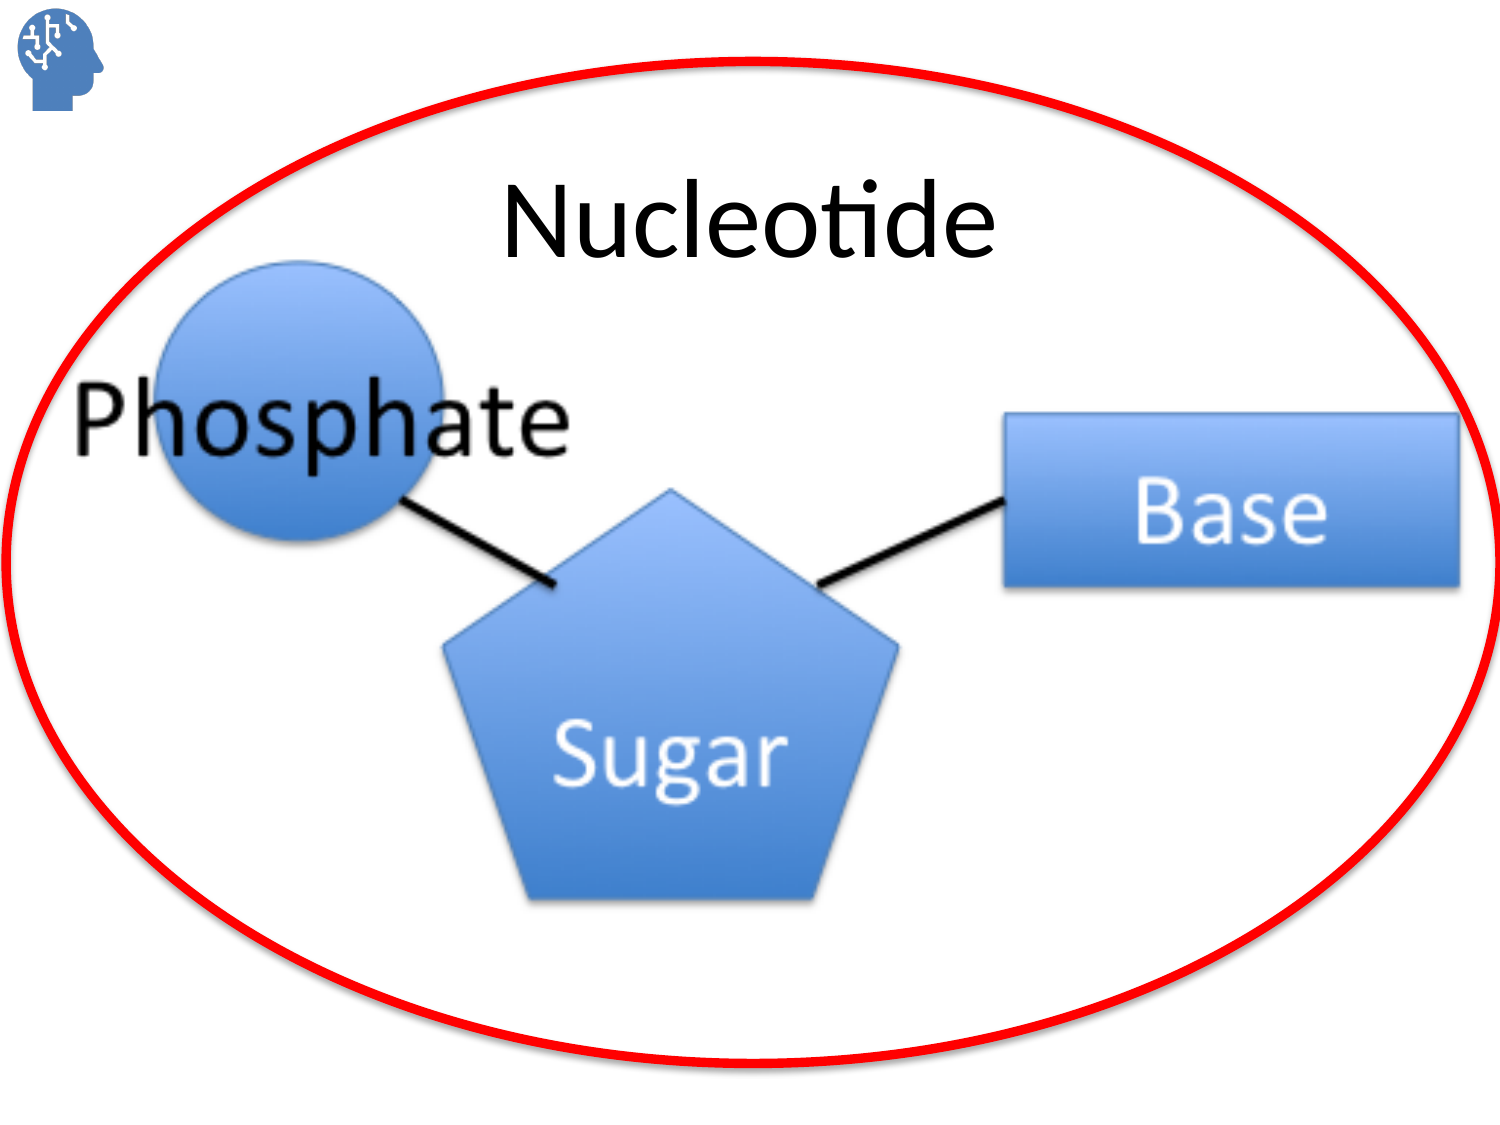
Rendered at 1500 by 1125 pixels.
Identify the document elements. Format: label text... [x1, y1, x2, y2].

text_box [0, 0, 121, 121]
text_box [235, 924, 1271, 1064]
text_box [6, 404, 44, 721]
text_box Nucleotide [485, 137, 1021, 256]
picture [49, 258, 1470, 916]
text_box [162, 61, 1344, 256]
text_box [1474, 431, 1500, 694]
